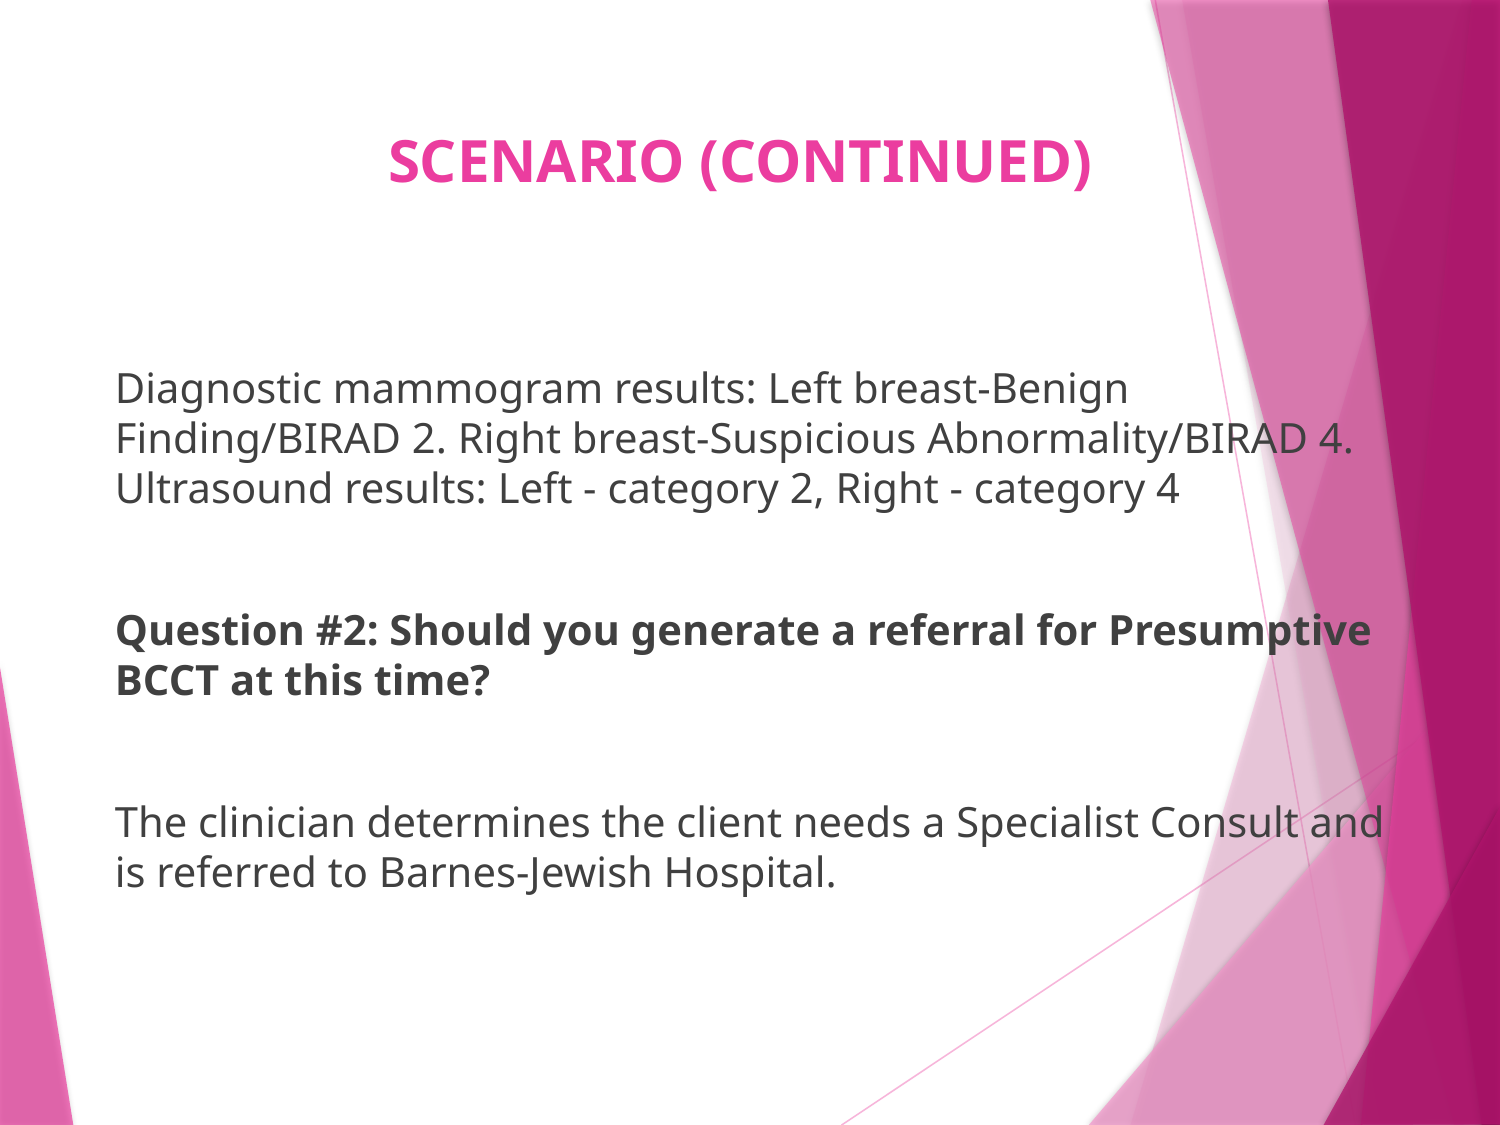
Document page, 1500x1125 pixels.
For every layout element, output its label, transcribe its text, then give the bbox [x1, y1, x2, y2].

title SCENARIO (CONTINUED) [99, 99, 1400, 317]
list Diagnostic mammogram results: Left breast-Benign Finding/BIRAD 2. Right breast-Suspicious Abnormality/BIRAD 4. Ultrasound results: Left - category 2, Right - category 4 Question #2: Should you generate a referral for Presumptive BCCT at this time? The clinician determines the client needs a Specialist Consult and is referred to Barnes-Jewish Hospital. [99, 354, 1425, 992]
